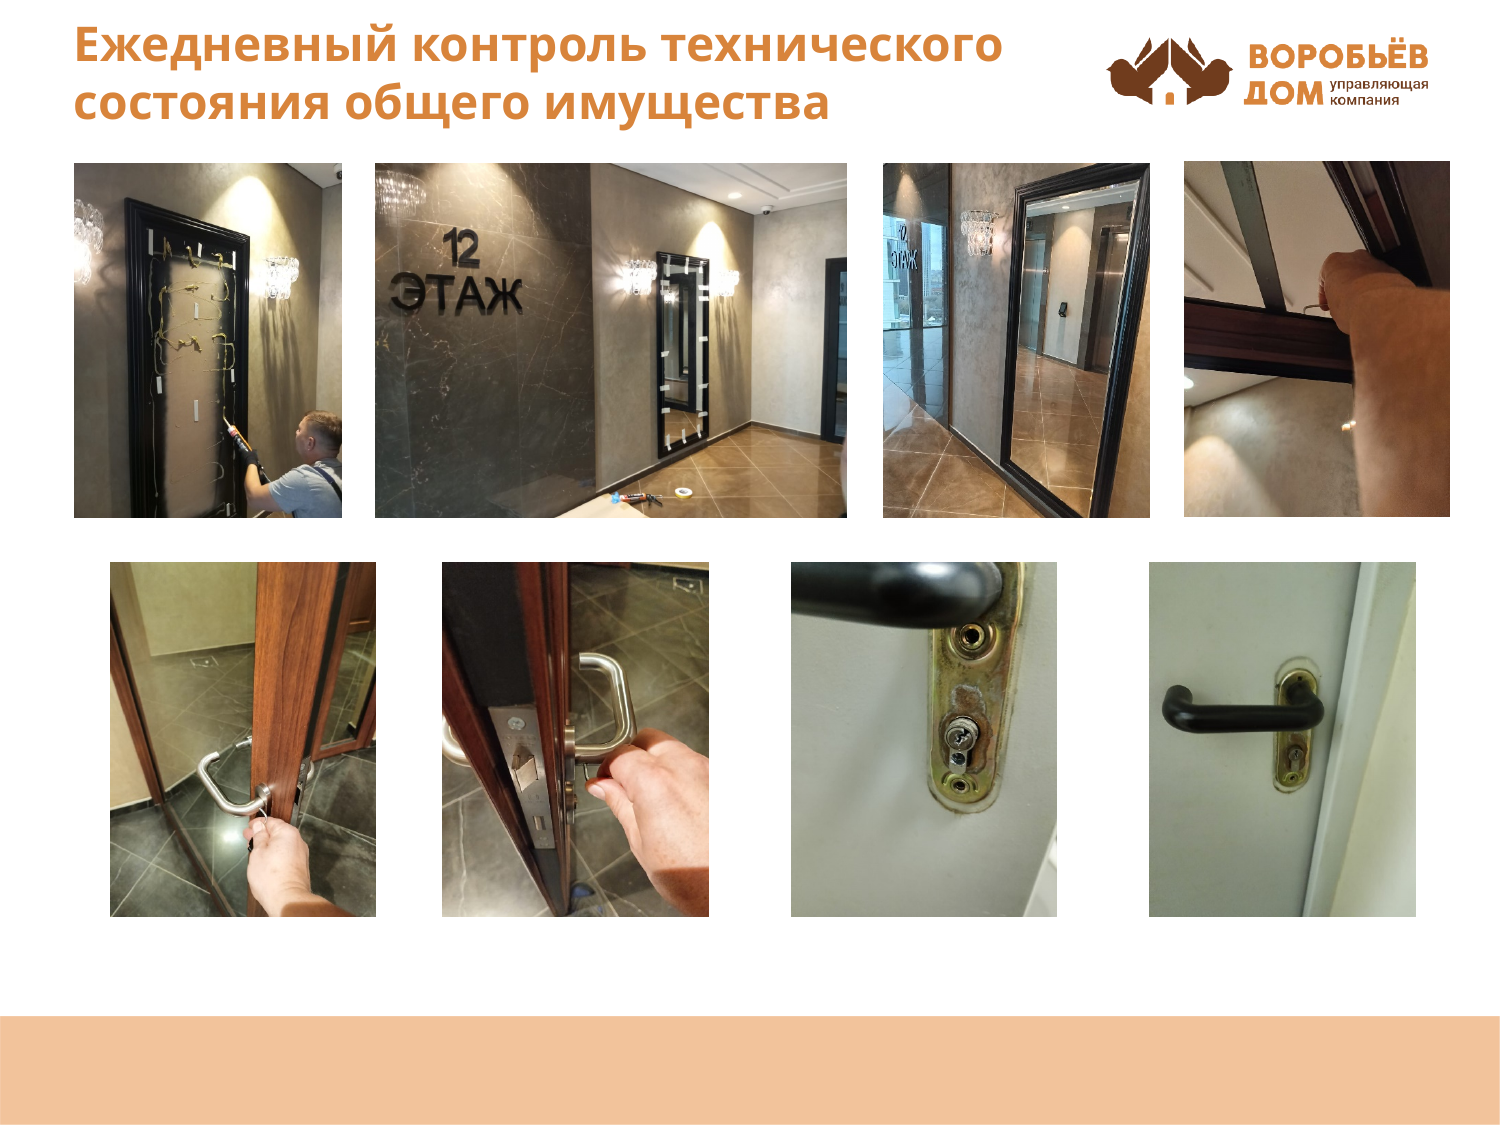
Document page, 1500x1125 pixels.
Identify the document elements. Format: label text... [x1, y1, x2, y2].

picture [375, 163, 847, 518]
picture [110, 562, 376, 917]
picture [1149, 562, 1416, 917]
picture [1184, 161, 1450, 517]
picture [883, 163, 1150, 518]
picture [791, 562, 1057, 917]
picture [74, 163, 342, 518]
picture [1105, 37, 1428, 106]
picture [442, 562, 709, 917]
picture [0, 1016, 1500, 1125]
text_box Ежедневный контроль технического состояния общего имущества [59, 22, 1093, 120]
